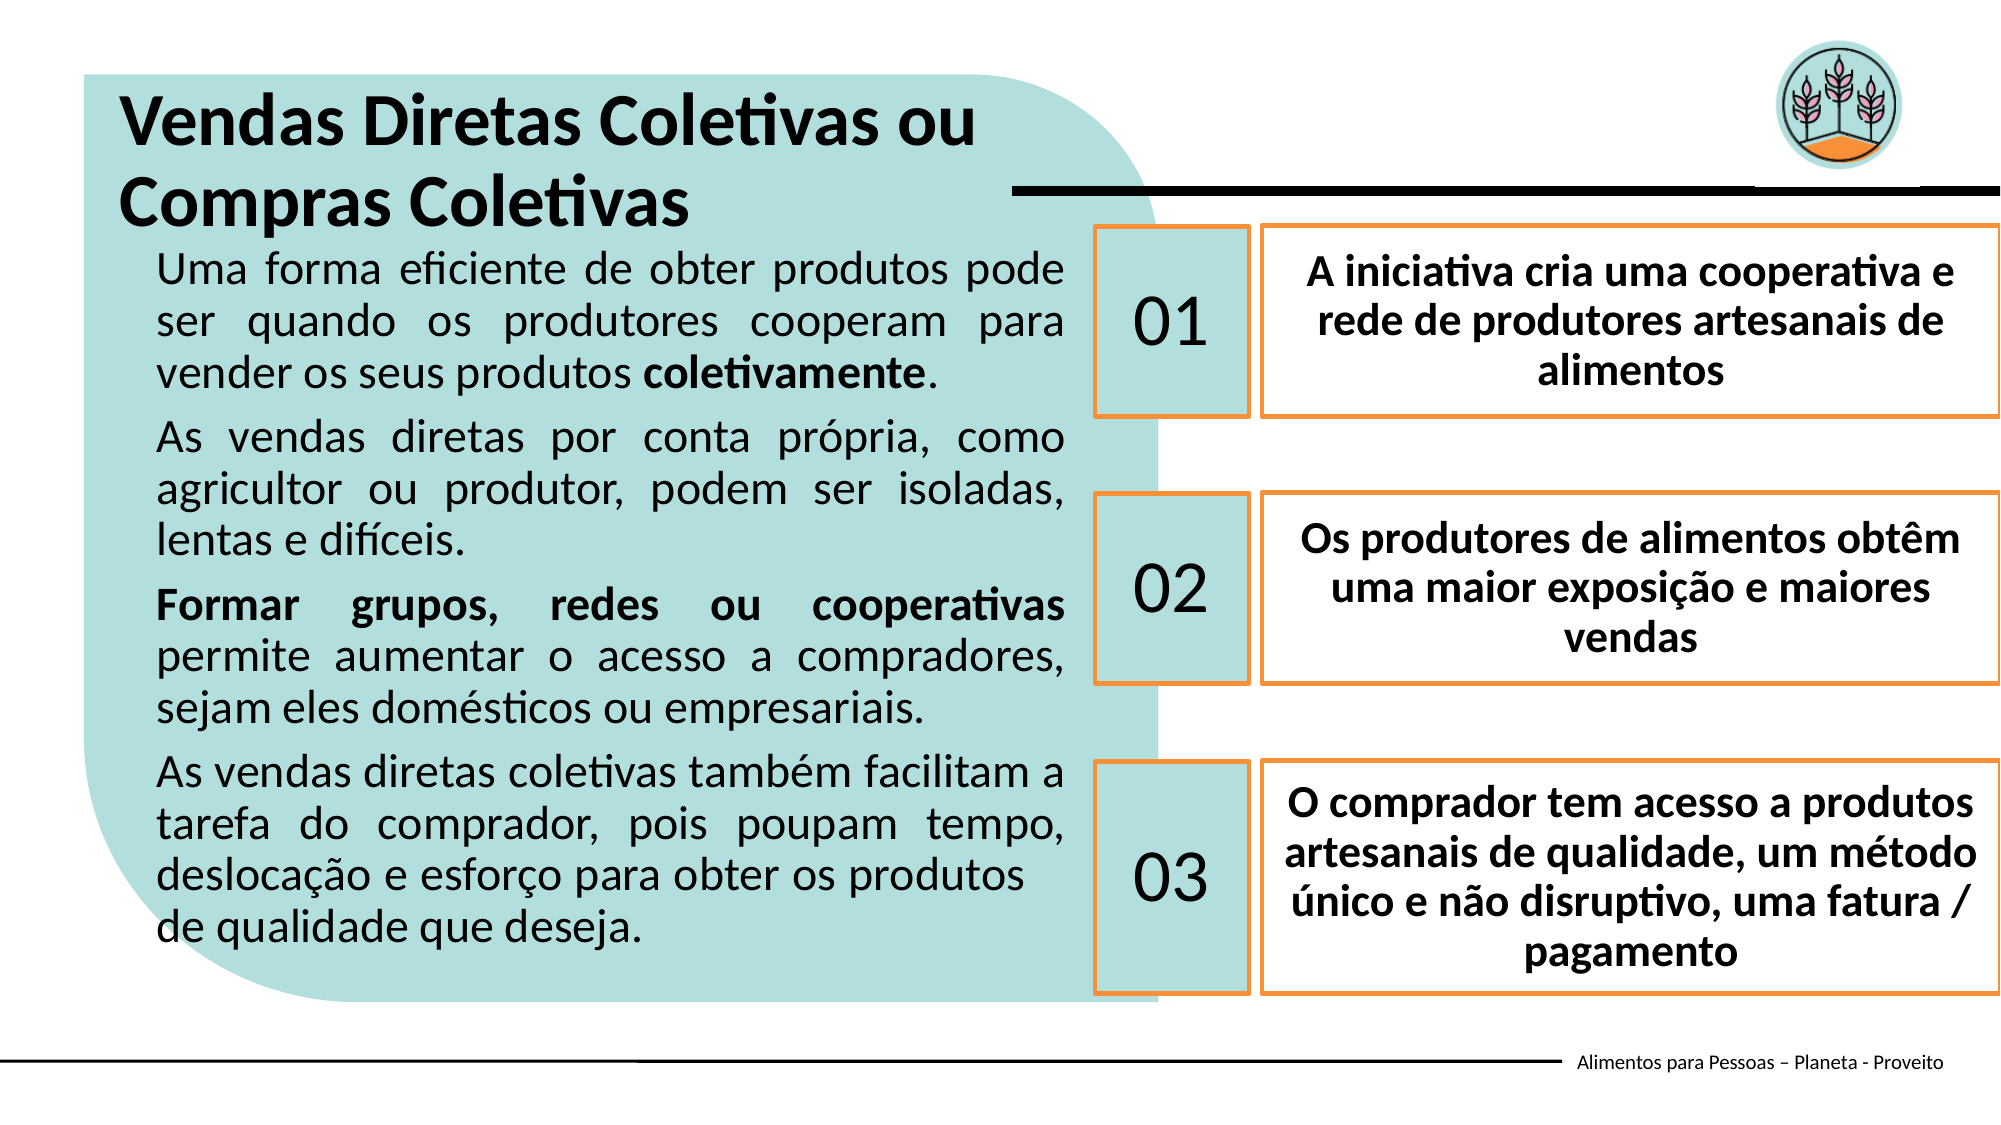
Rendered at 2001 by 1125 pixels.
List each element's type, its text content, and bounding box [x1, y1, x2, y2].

text_box 03 [1095, 761, 1249, 994]
picture [1754, 27, 1920, 187]
list Vendas Diretas Coletivas ou Compras Coletivas [104, 73, 1076, 237]
list Uma forma eficiente de obter produtos pode ser quando os produtores cooperam para vender os seus produtos coletivamente. As vendas diretas por conta própria, como agricultor ou produtor, podem ser isoladas, lentas e difíceis. Formar grupos, redes ou cooperativas permite aumentar o acesso a compradores, sejam eles domésticos ou empresariais. As vendas diretas coletivas também facilitam a tarefa do comprador, pois poupam tempo, deslocação e esforço para obter os produtos de qualidade que deseja. [142, 236, 1082, 811]
text_box 01 [1095, 226, 1249, 417]
text_box Os produtores de alimentos obtêm uma maior exposição e maiores vendas [1262, 492, 2000, 684]
text_box O comprador tem acesso a produtos artesanais de qualidade, um método único e não disruptivo, uma fatura / pagamento [1262, 760, 2000, 994]
text_box 02 [1095, 493, 1249, 684]
text_box A iniciativa cria uma cooperativa e rede de produtores artesanais de alimentos [1262, 225, 2000, 417]
